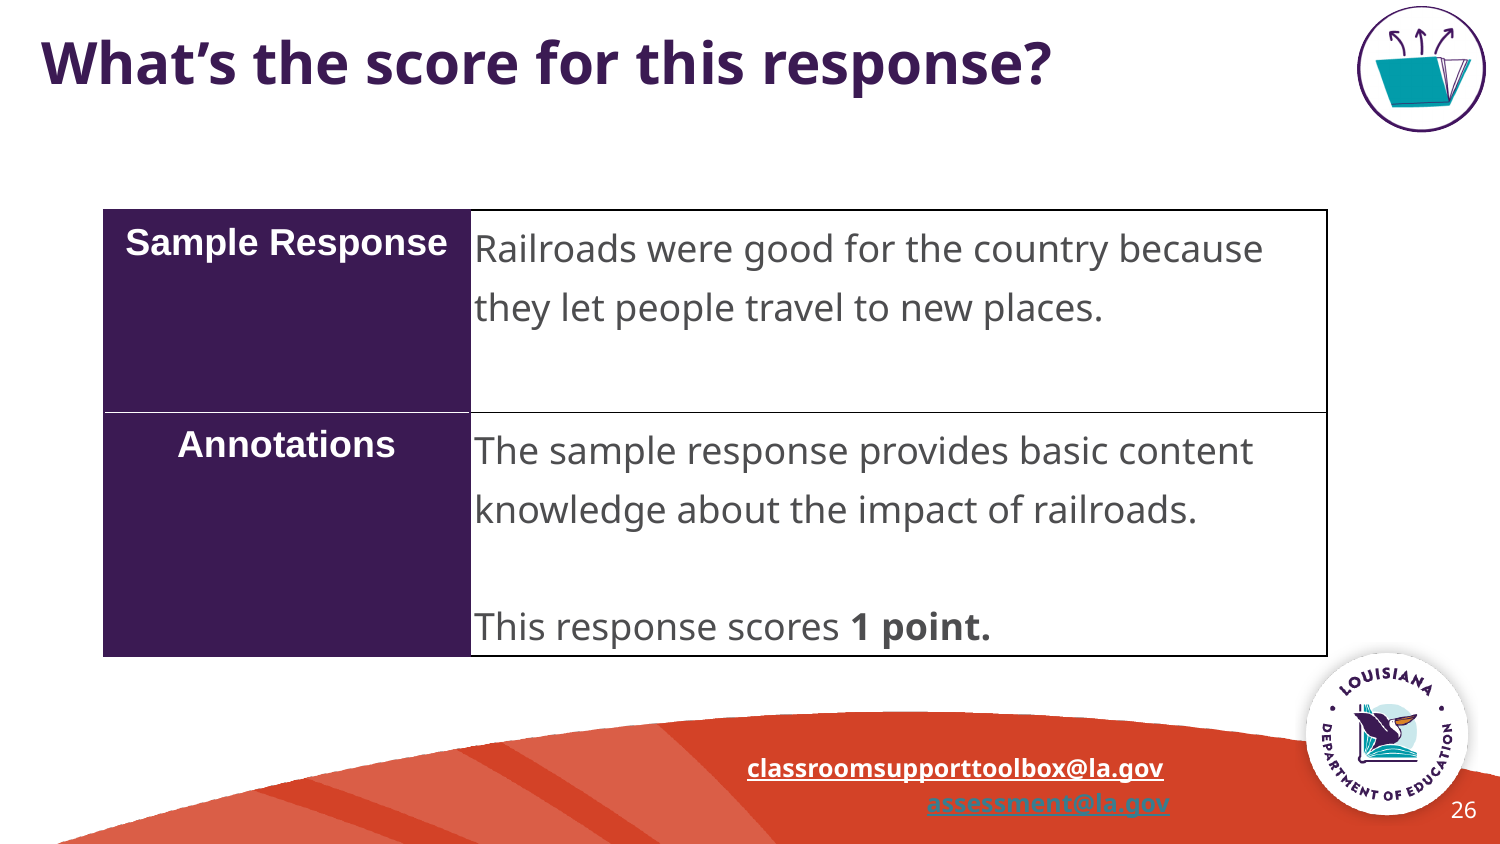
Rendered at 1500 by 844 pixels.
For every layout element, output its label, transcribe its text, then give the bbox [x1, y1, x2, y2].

table_header Annotations [105, 413, 469, 655]
table_header The sample response provides basic content knowledge about the impact of railroads. This response scores 1 point. [471, 413, 1326, 655]
slide_number 26 [1402, 777, 1493, 842]
picture [0, 642, 1500, 844]
title What’s the score for this response? [26, 11, 1351, 106]
table_header Sample Response [105, 211, 469, 412]
subtitle classroomsupporttoolbox@la.gov assessment@la.gov [729, 732, 1186, 784]
table_header Railroads were good for the country because they let people travel to new places. [471, 211, 1326, 412]
picture [1356, 5, 1487, 133]
